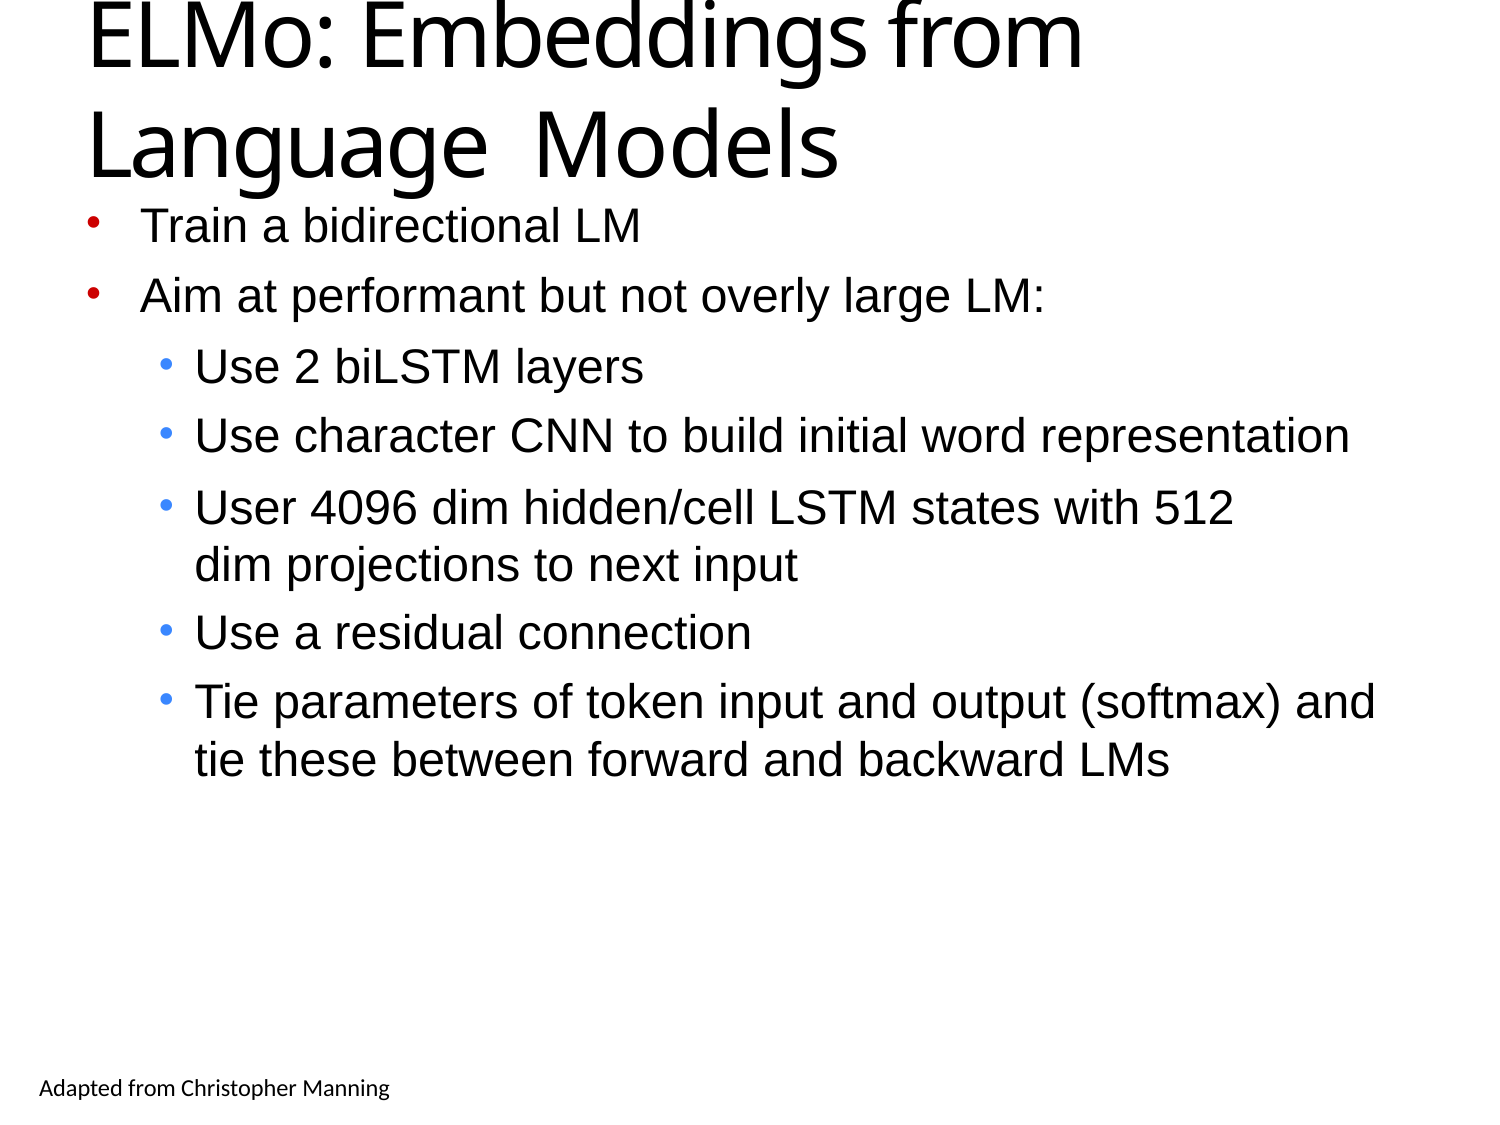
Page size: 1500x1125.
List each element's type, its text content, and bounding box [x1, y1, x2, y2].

text_box Train a bidirectional LM Aim at performant but not overly large LM: Use 2 biLSTM layers Use character CNN to build initial word representation User 4096 dim hidden/cell LSTM states with 512 dim projections to next input Use a residual connection Tie parameters of token input and output (softmax) and tie these between forward and backward LMs [83, 178, 1414, 787]
title ELMo: Embeddings from Language Models [83, 0, 1414, 178]
text_box Adapted from Christopher Manning [24, 1064, 405, 1109]
